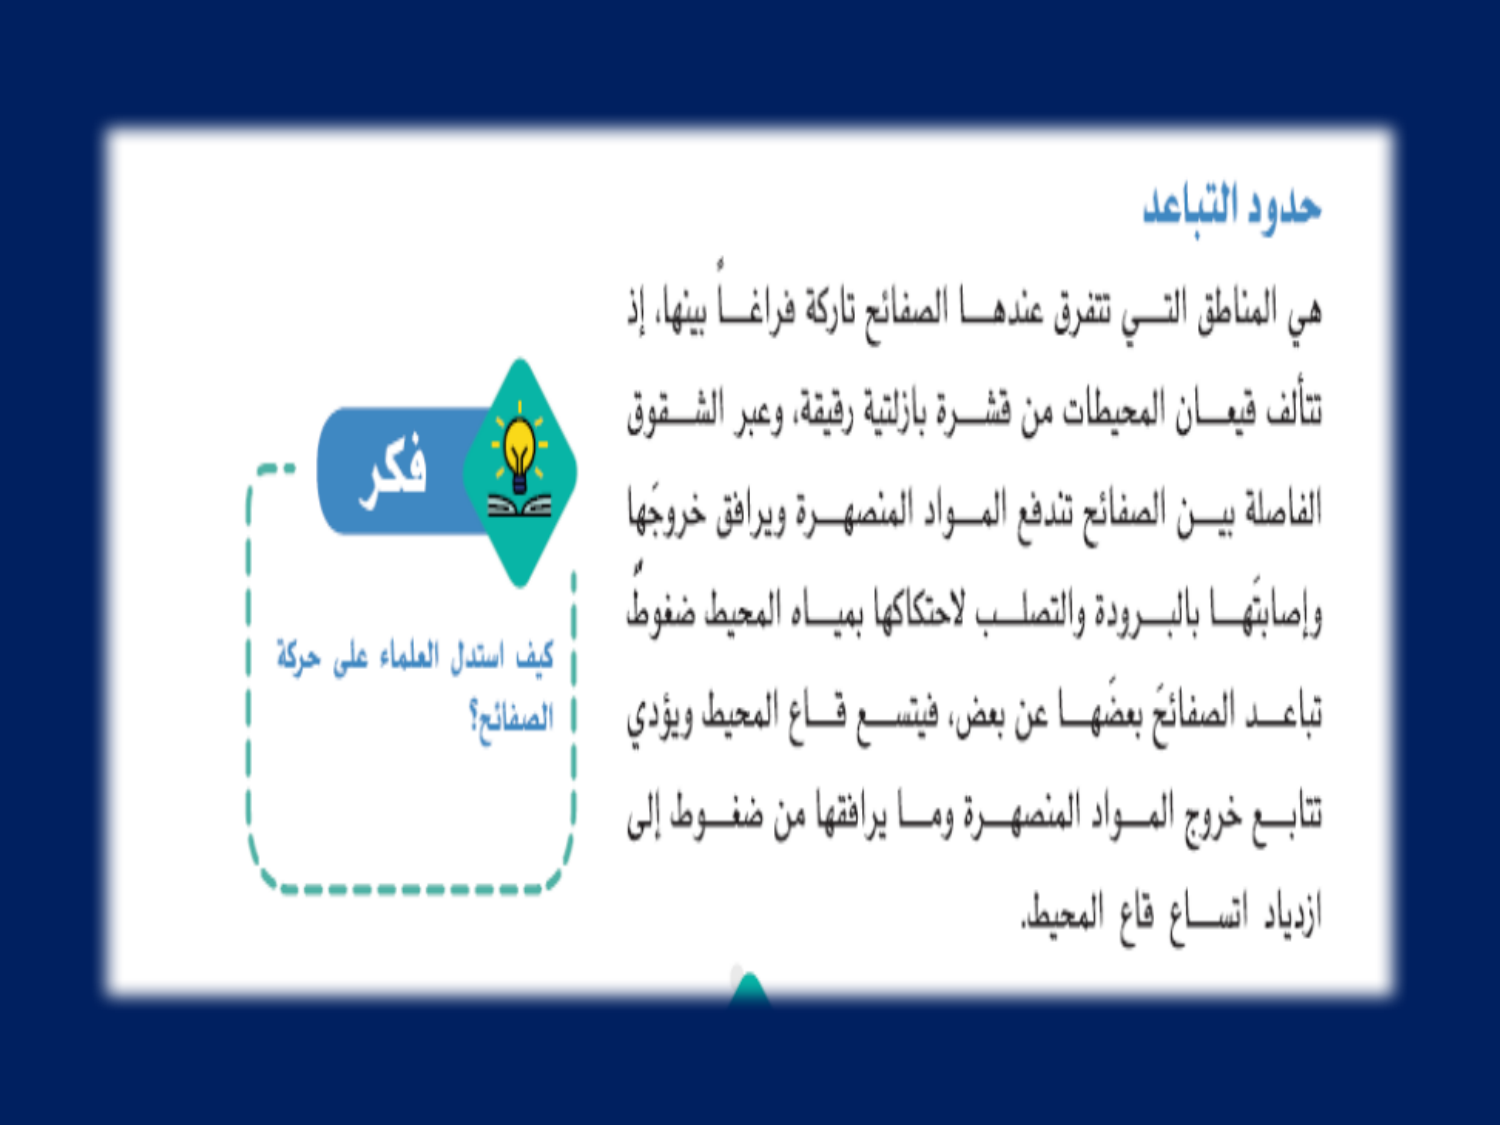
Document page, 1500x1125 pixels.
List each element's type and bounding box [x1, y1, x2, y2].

picture [90, 112, 1410, 1013]
